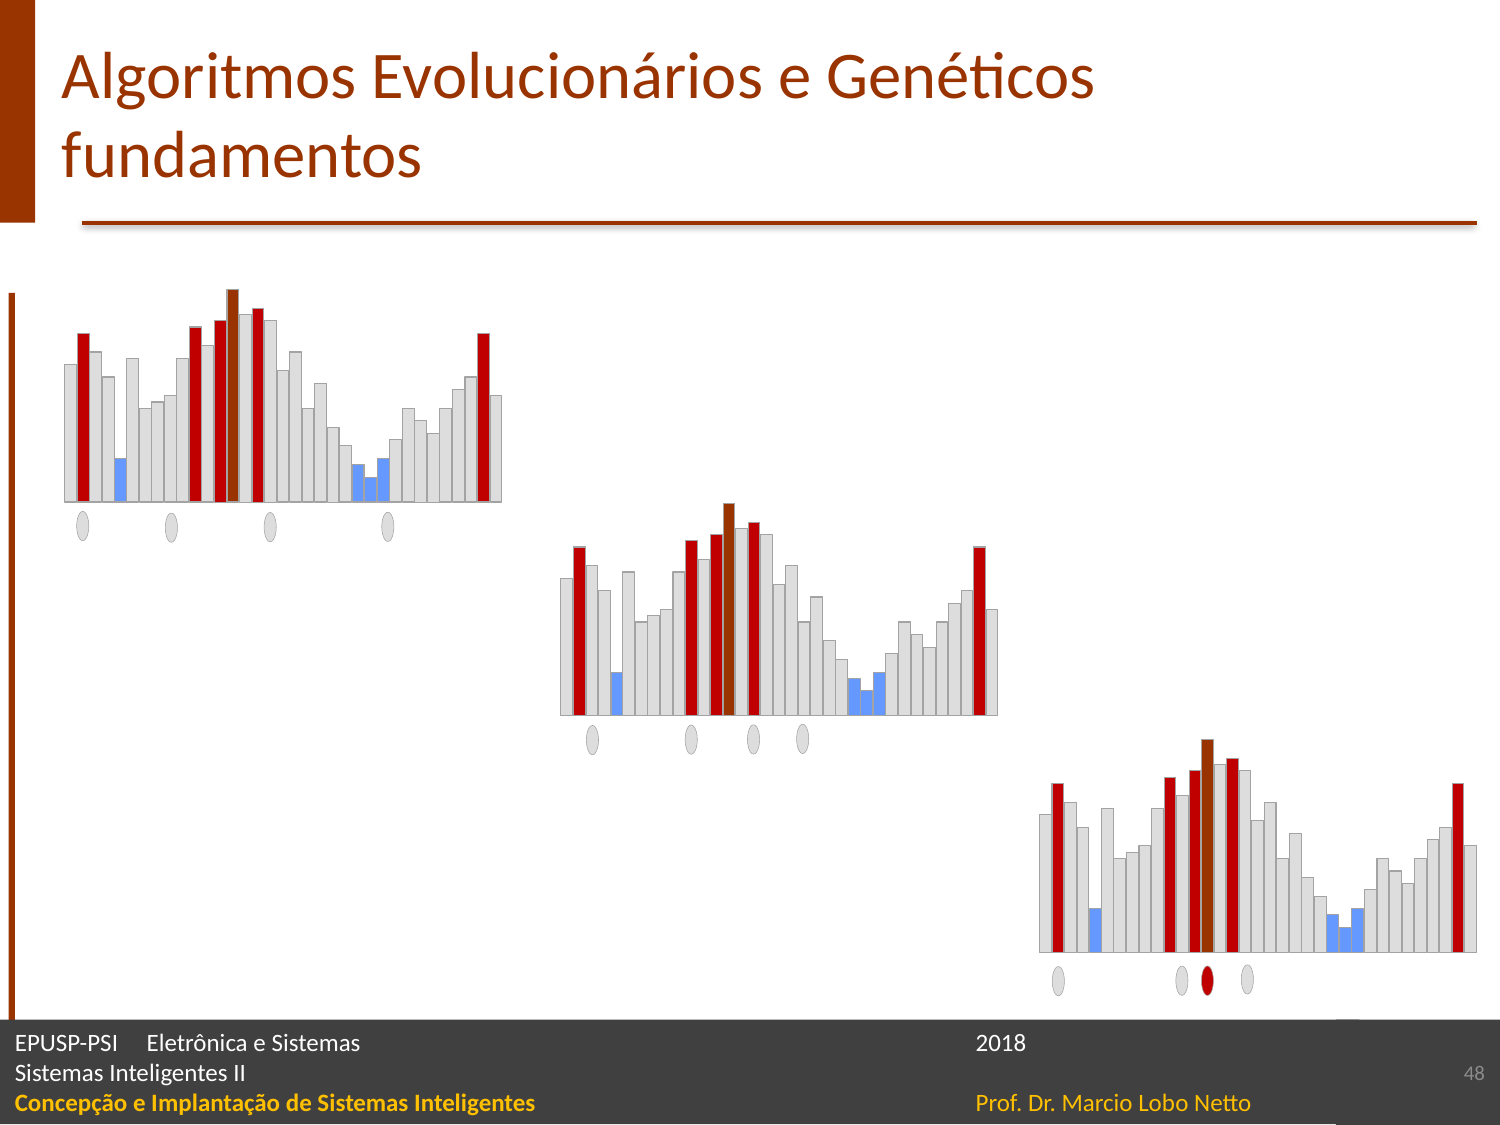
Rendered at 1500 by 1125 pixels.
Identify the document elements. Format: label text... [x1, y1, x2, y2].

slide_number 48 [1335, 1019, 1500, 1125]
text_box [64, 289, 503, 503]
text_box [794, 725, 811, 756]
text_box [1199, 963, 1216, 998]
text_box [1050, 964, 1067, 998]
text_box [584, 725, 601, 757]
text_box [683, 725, 700, 757]
text_box [1239, 962, 1256, 997]
text_box [163, 512, 180, 545]
text_box [745, 725, 762, 757]
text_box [1039, 739, 1477, 953]
text_box [1173, 964, 1191, 998]
text_box [262, 512, 279, 544]
title Algoritmos Evolucionários e Genéticos fundamentos [46, 23, 1477, 200]
text_box [379, 512, 396, 544]
text_box [74, 512, 91, 543]
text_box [560, 502, 999, 717]
